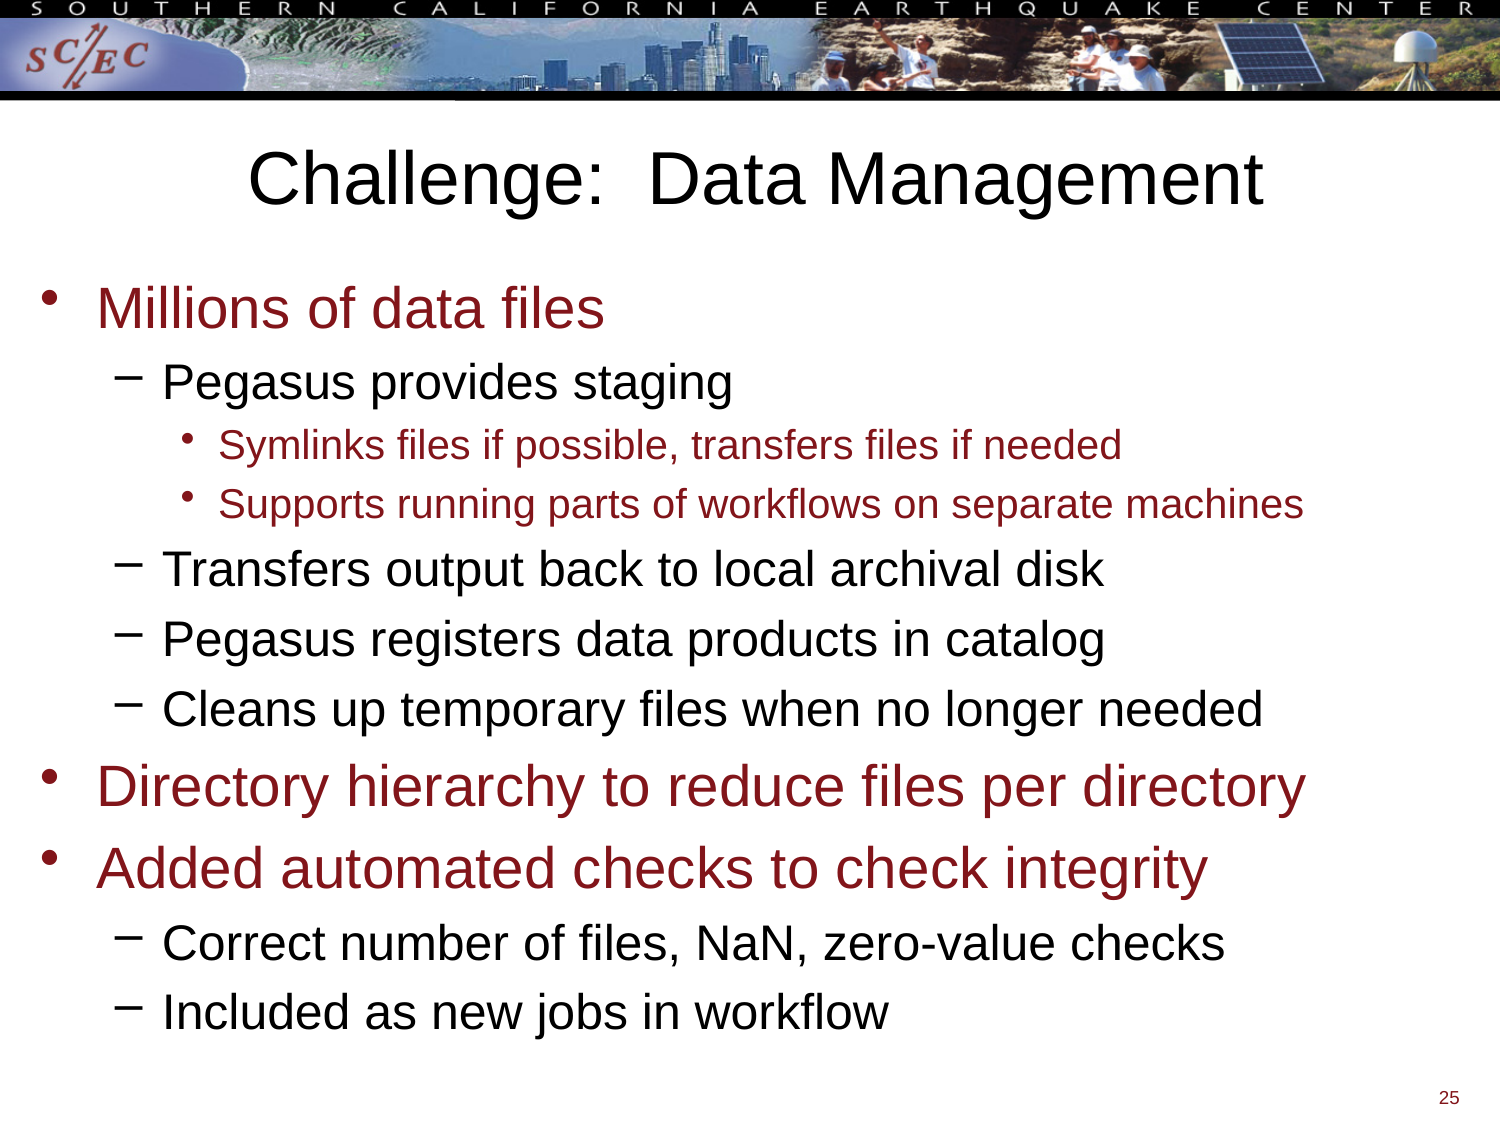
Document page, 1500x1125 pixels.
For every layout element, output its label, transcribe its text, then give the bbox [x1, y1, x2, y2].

picture [0, 0, 1500, 91]
title Challenge: Data Management [24, 99, 1488, 251]
slide_number 25 [1312, 1078, 1476, 1117]
list Millions of data files Pegasus provides staging Symlinks files if possible, transfers files if needed Supports running parts of workflows on separate machines Transfers output back to local archival disk Pegasus registers data products in catalog Cleans up temporary files when no longer needed Directory hierarchy to reduce files per directory Added automated checks to check integrity Correct number of files, NaN, zero-value checks Included as new jobs in workflow [24, 262, 1491, 1038]
